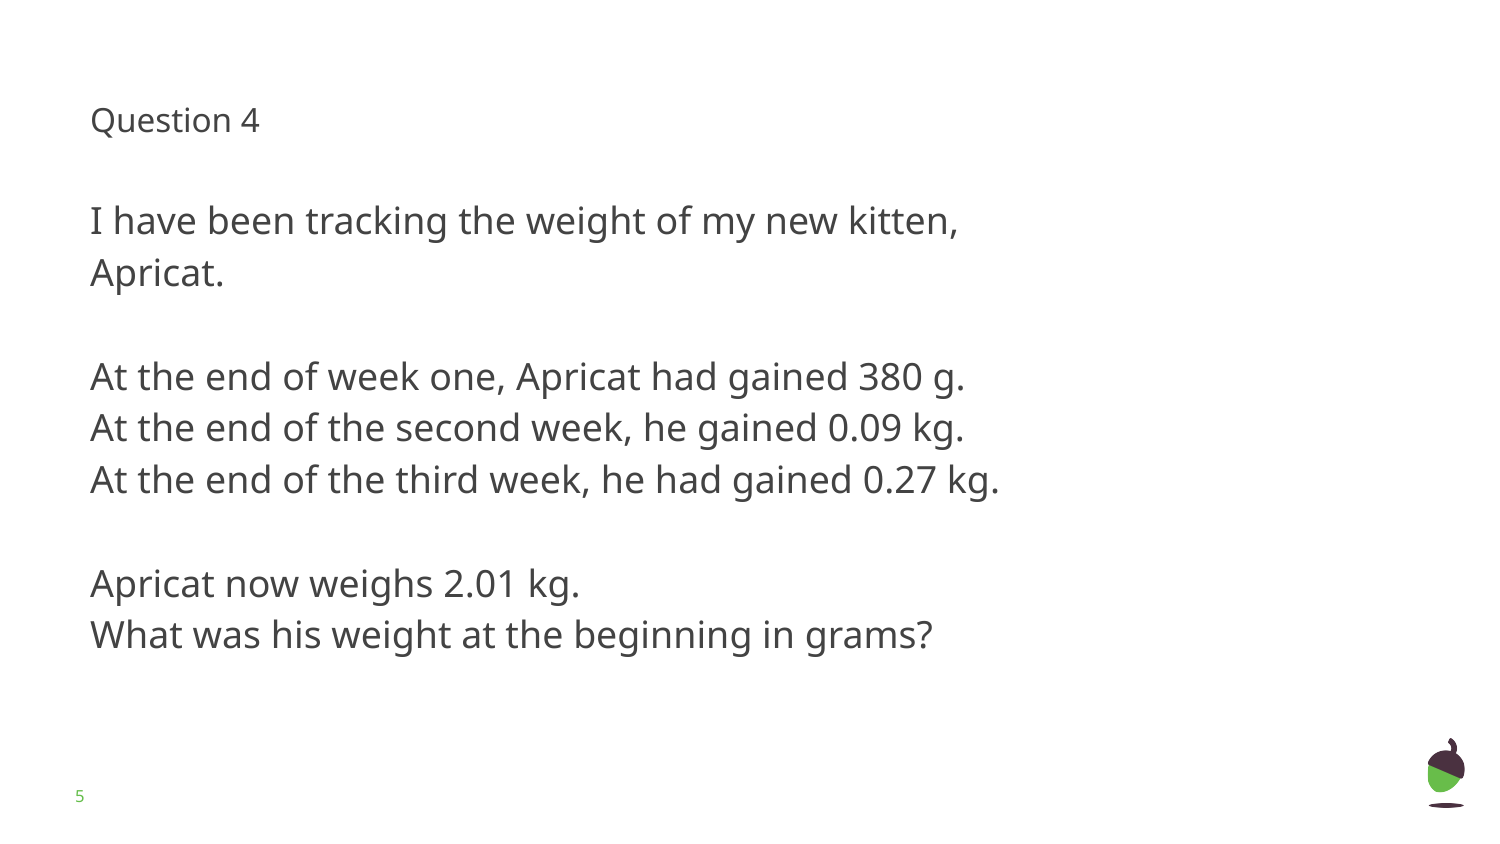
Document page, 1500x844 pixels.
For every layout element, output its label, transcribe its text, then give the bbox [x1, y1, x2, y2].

slide_number ‹#› [75, 786, 194, 816]
text_box I have been tracking the weight of my new kitten, Apricat. At the end of week one, Apricat had gained 380 g. At the end of the second week, he gained 0.09 kg. At the end of the third week, he had gained 0.27 kg. Apricat now weighs 2.01 kg. What was his weight at the beginning in grams? [75, 175, 1106, 668]
subtitle Question 4 [75, 72, 589, 148]
picture [1427, 738, 1465, 808]
